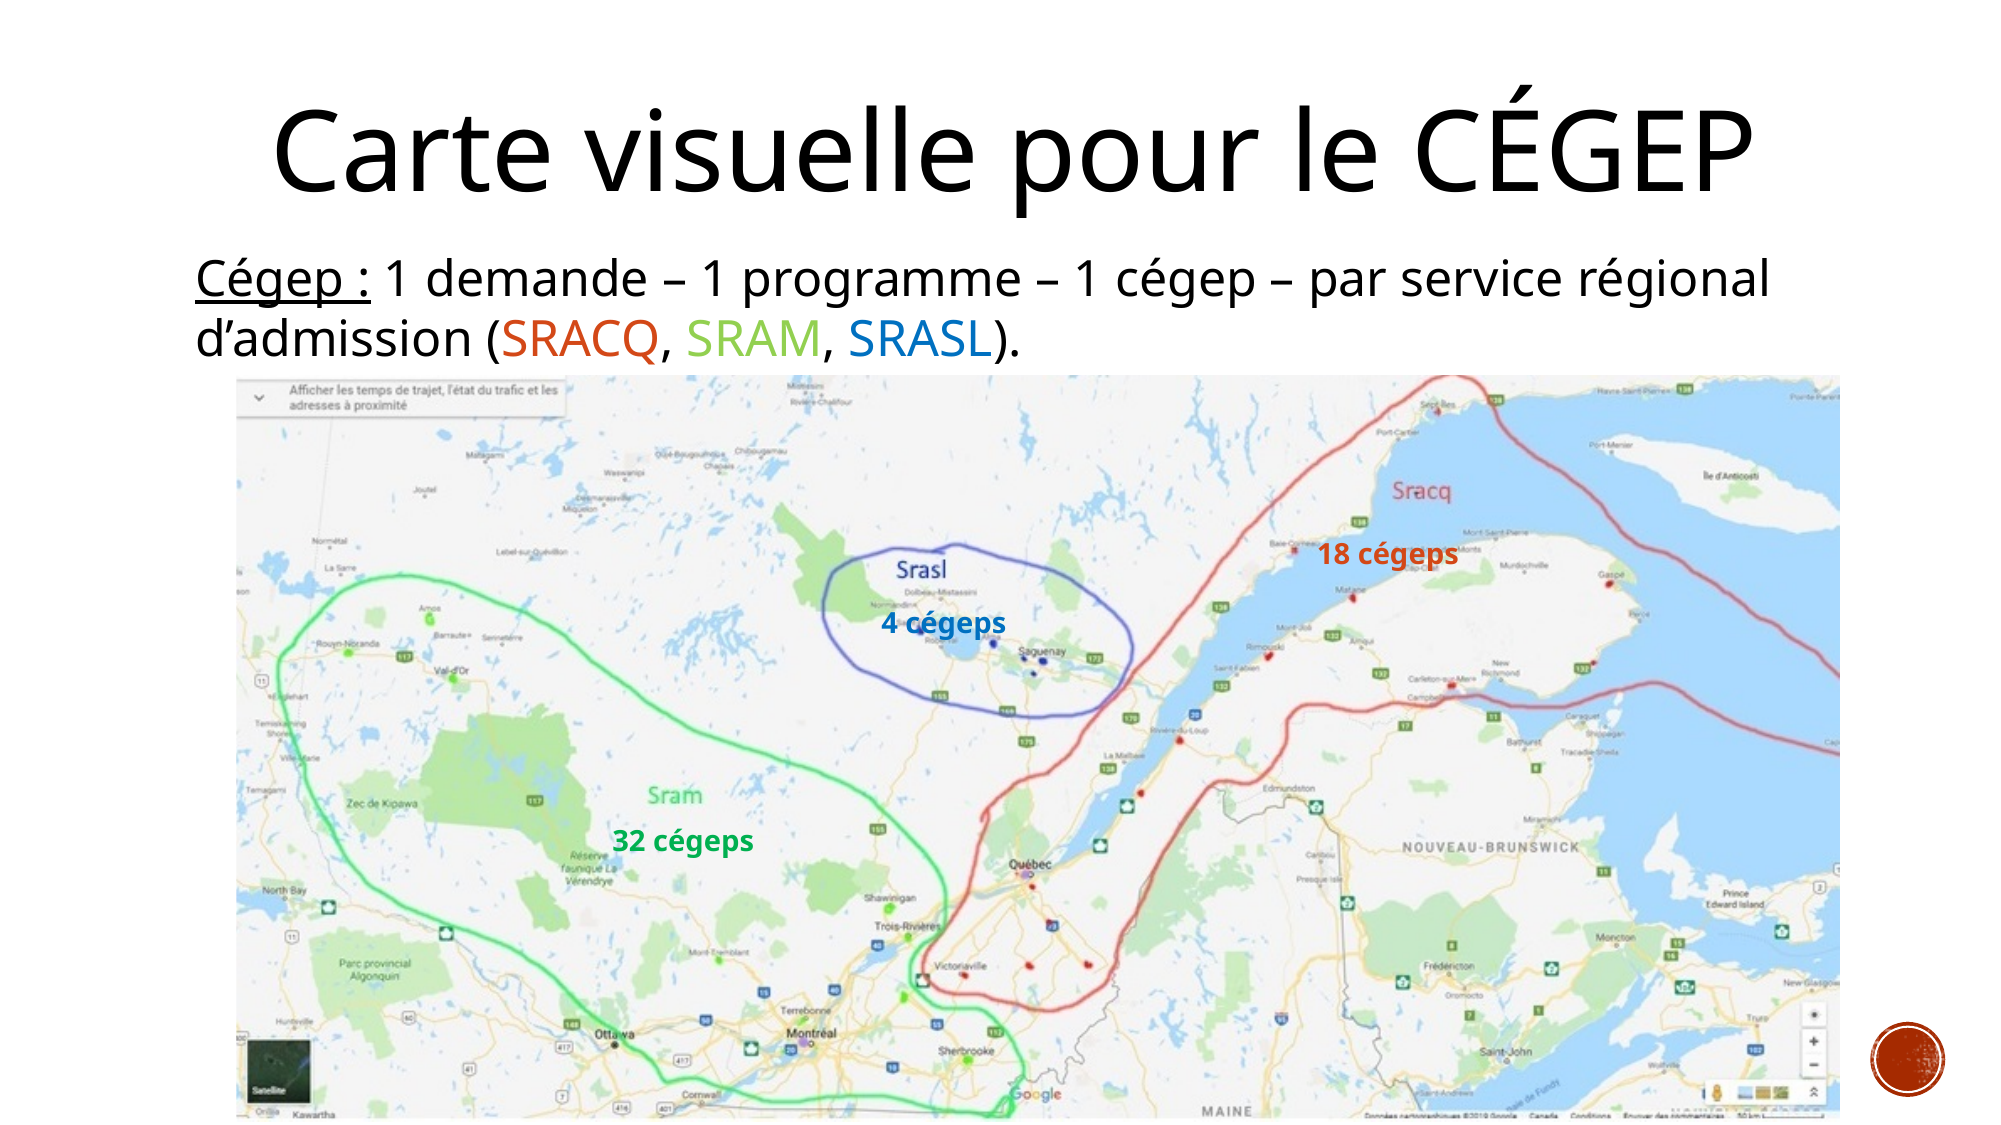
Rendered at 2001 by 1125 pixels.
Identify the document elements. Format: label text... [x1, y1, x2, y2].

title Carte visuelle pour le CÉGEP [76, 71, 1954, 240]
text_box Cégep : 1 demande – 1 programme – 1 cégep – par service régional d’admission (SRACQ, SRAM, SRASL). [105, 239, 1931, 374]
picture [236, 375, 1839, 1121]
